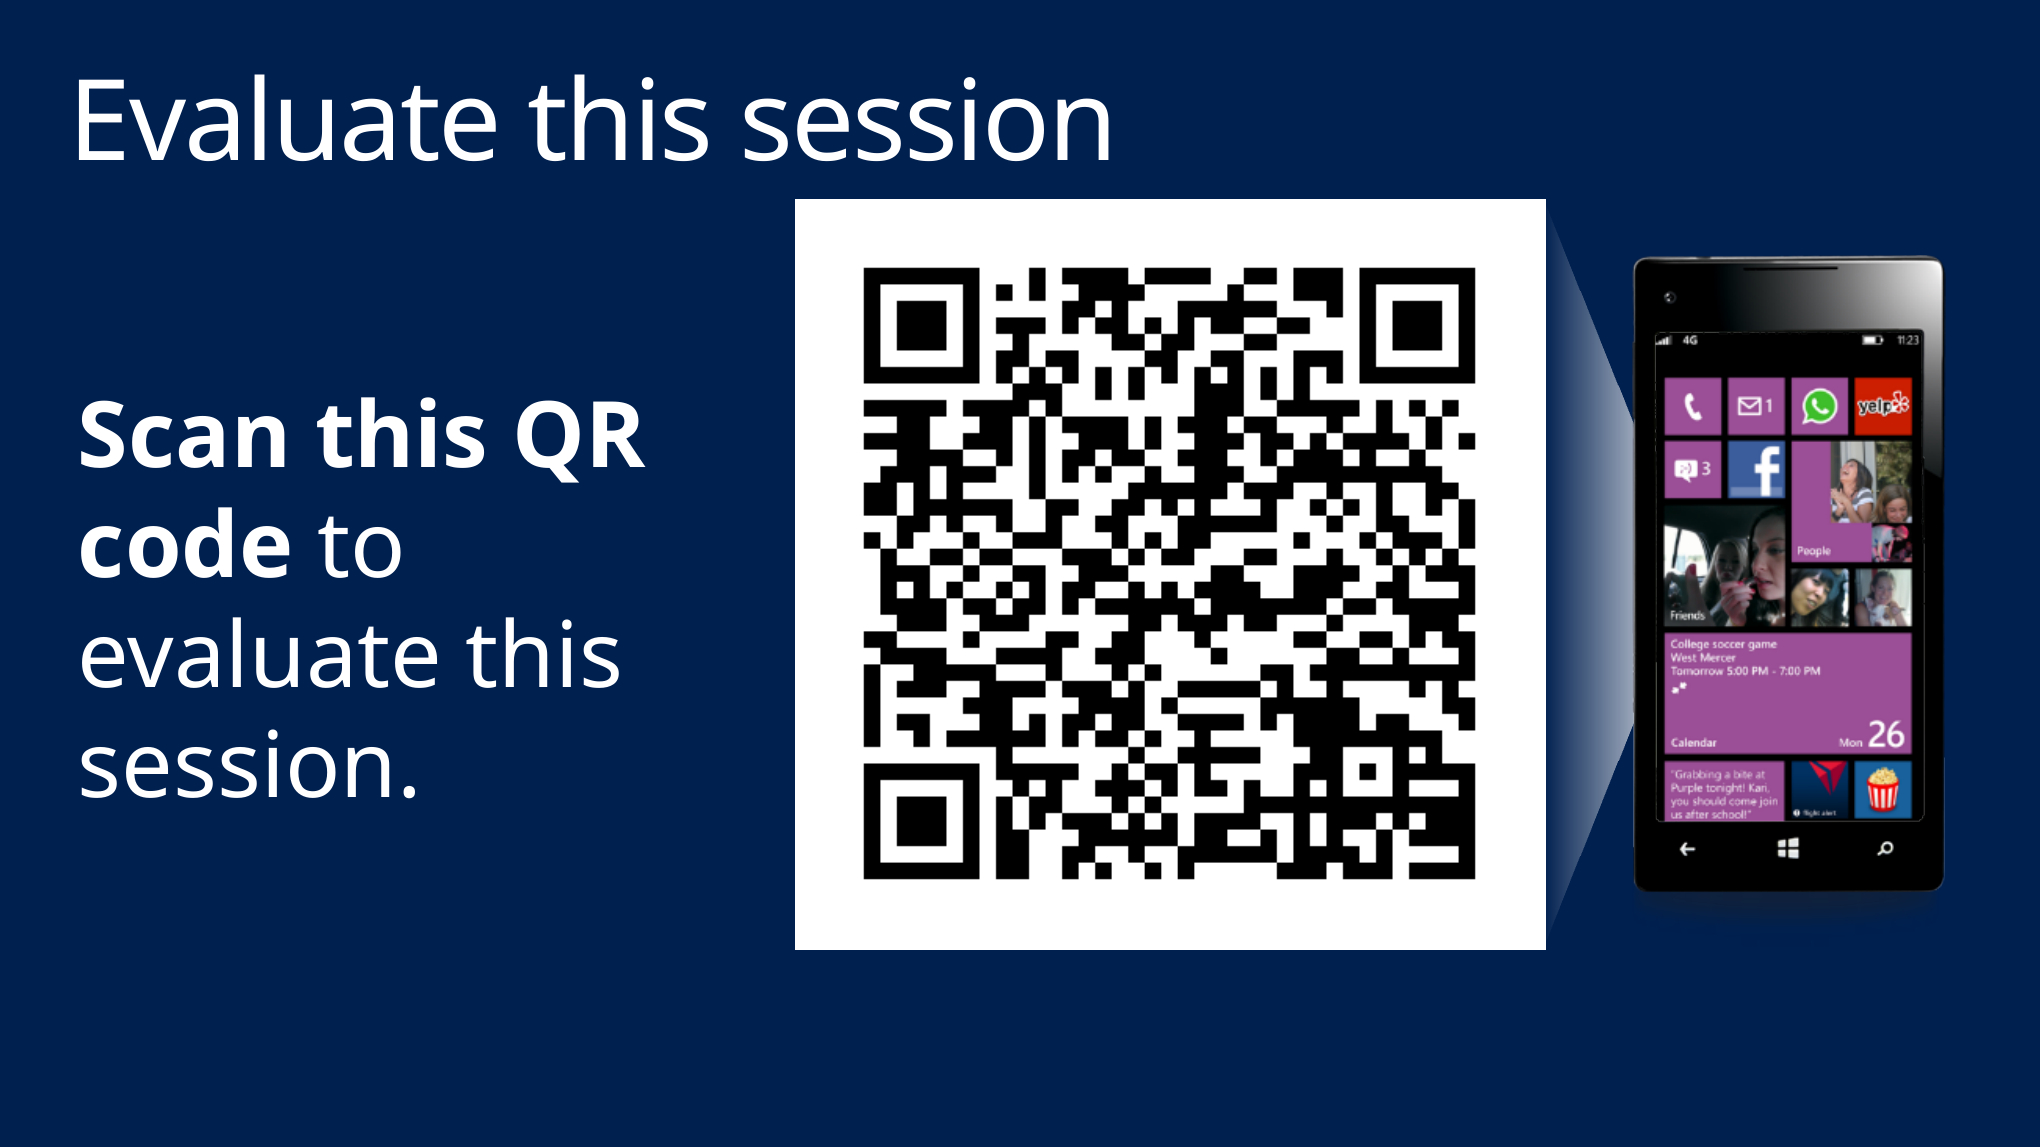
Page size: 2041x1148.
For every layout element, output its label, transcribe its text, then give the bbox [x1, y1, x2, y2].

picture [794, 198, 1546, 950]
text_box [1546, 202, 1630, 944]
title Evaluate this session [45, 48, 1996, 200]
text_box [1630, 255, 1946, 947]
text_box Scan this QR code to evaluate this session. [47, 351, 794, 840]
